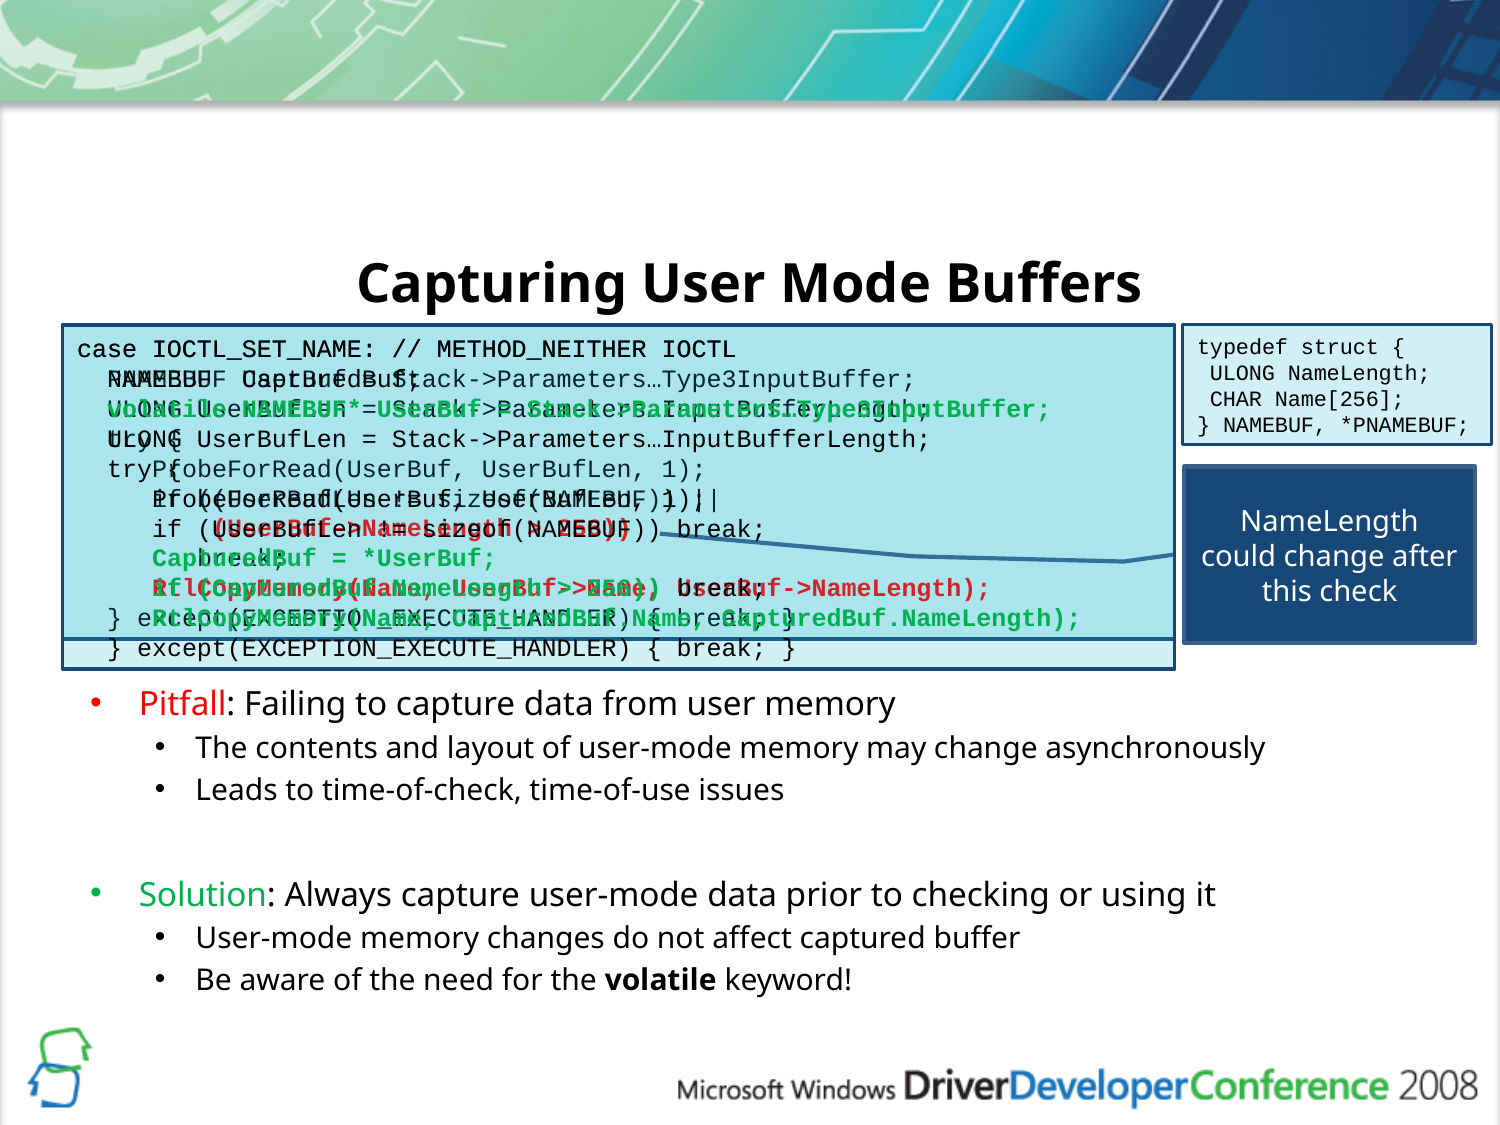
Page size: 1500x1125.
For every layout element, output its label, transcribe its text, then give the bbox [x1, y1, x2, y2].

text_box NameLength could change after this check [1182, 464, 1477, 645]
list Pitfall: Failing to capture data from user memory The contents and layout of user-mode memory may change asynchronously Leads to time-of-check, time-of-use issues Solution: Always capture user-mode data prior to checking or using it User-mode memory changes do not affect captured buffer Be aware of the need for the volatile keyword! [75, 675, 1425, 1005]
text_box case IOCTL_SET_NAME: // METHOD_NEITHER IOCTL NAMEBUF CapturedBuf; volatile NAMEBUF* UserBuf = Stack->Parameters…Type3InputBuffer; ULONG UserBufLen = Stack->Parameters…InputBufferLength; try { ProbeForRead(UserBuf, UserBufLen, 1); if (UserBufLen != sizeof(NAMEBUF)) break; CapturedBuf = *UserBuf; if (CapturedBuf.NameLength > 256)) break; RtlCopyMemory(Name, CapturedBuf.Name, CapturedBuf.NameLength); } except(EXCEPTION_EXECUTE_HANDLER) { break; } [62, 324, 1175, 670]
title Capturing User Mode Buffers [75, 187, 1425, 375]
picture [0, 0, 1500, 1125]
text_box typedef struct { ULONG NameLength; CHAR Name[256]; } NAMEBUF, *PNAMEBUF; [1182, 324, 1492, 445]
